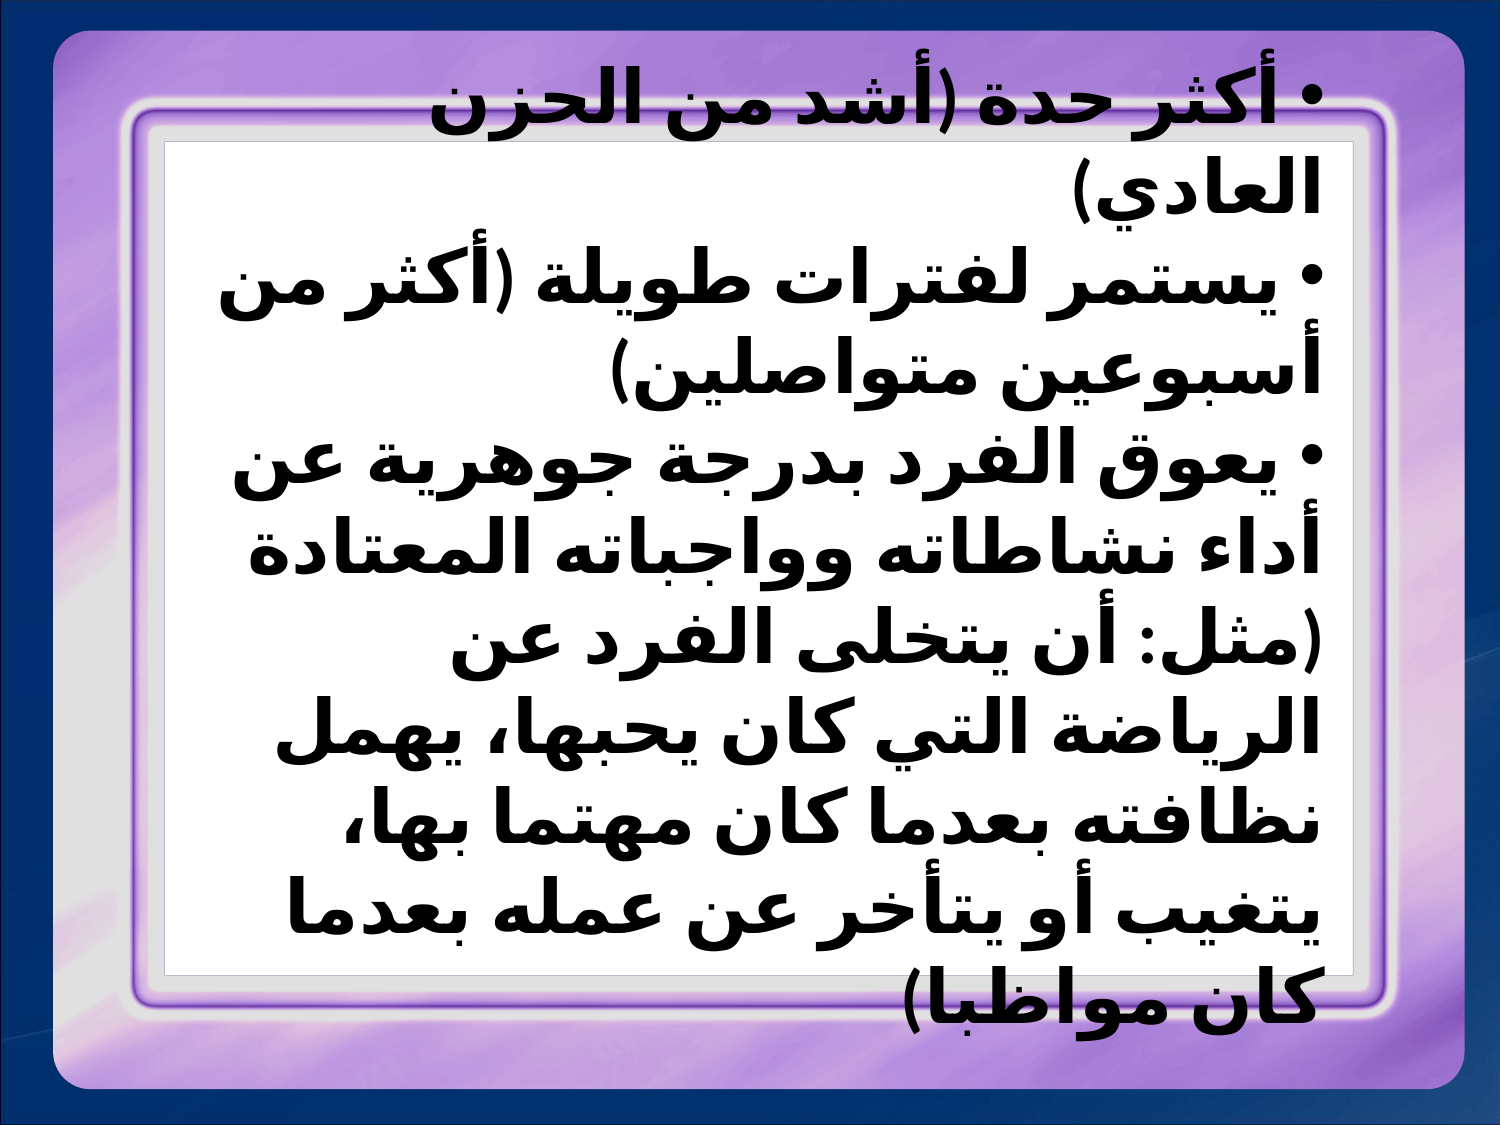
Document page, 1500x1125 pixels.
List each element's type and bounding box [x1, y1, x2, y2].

picture [0, 0, 1500, 1125]
text_box [52, 30, 1465, 1090]
